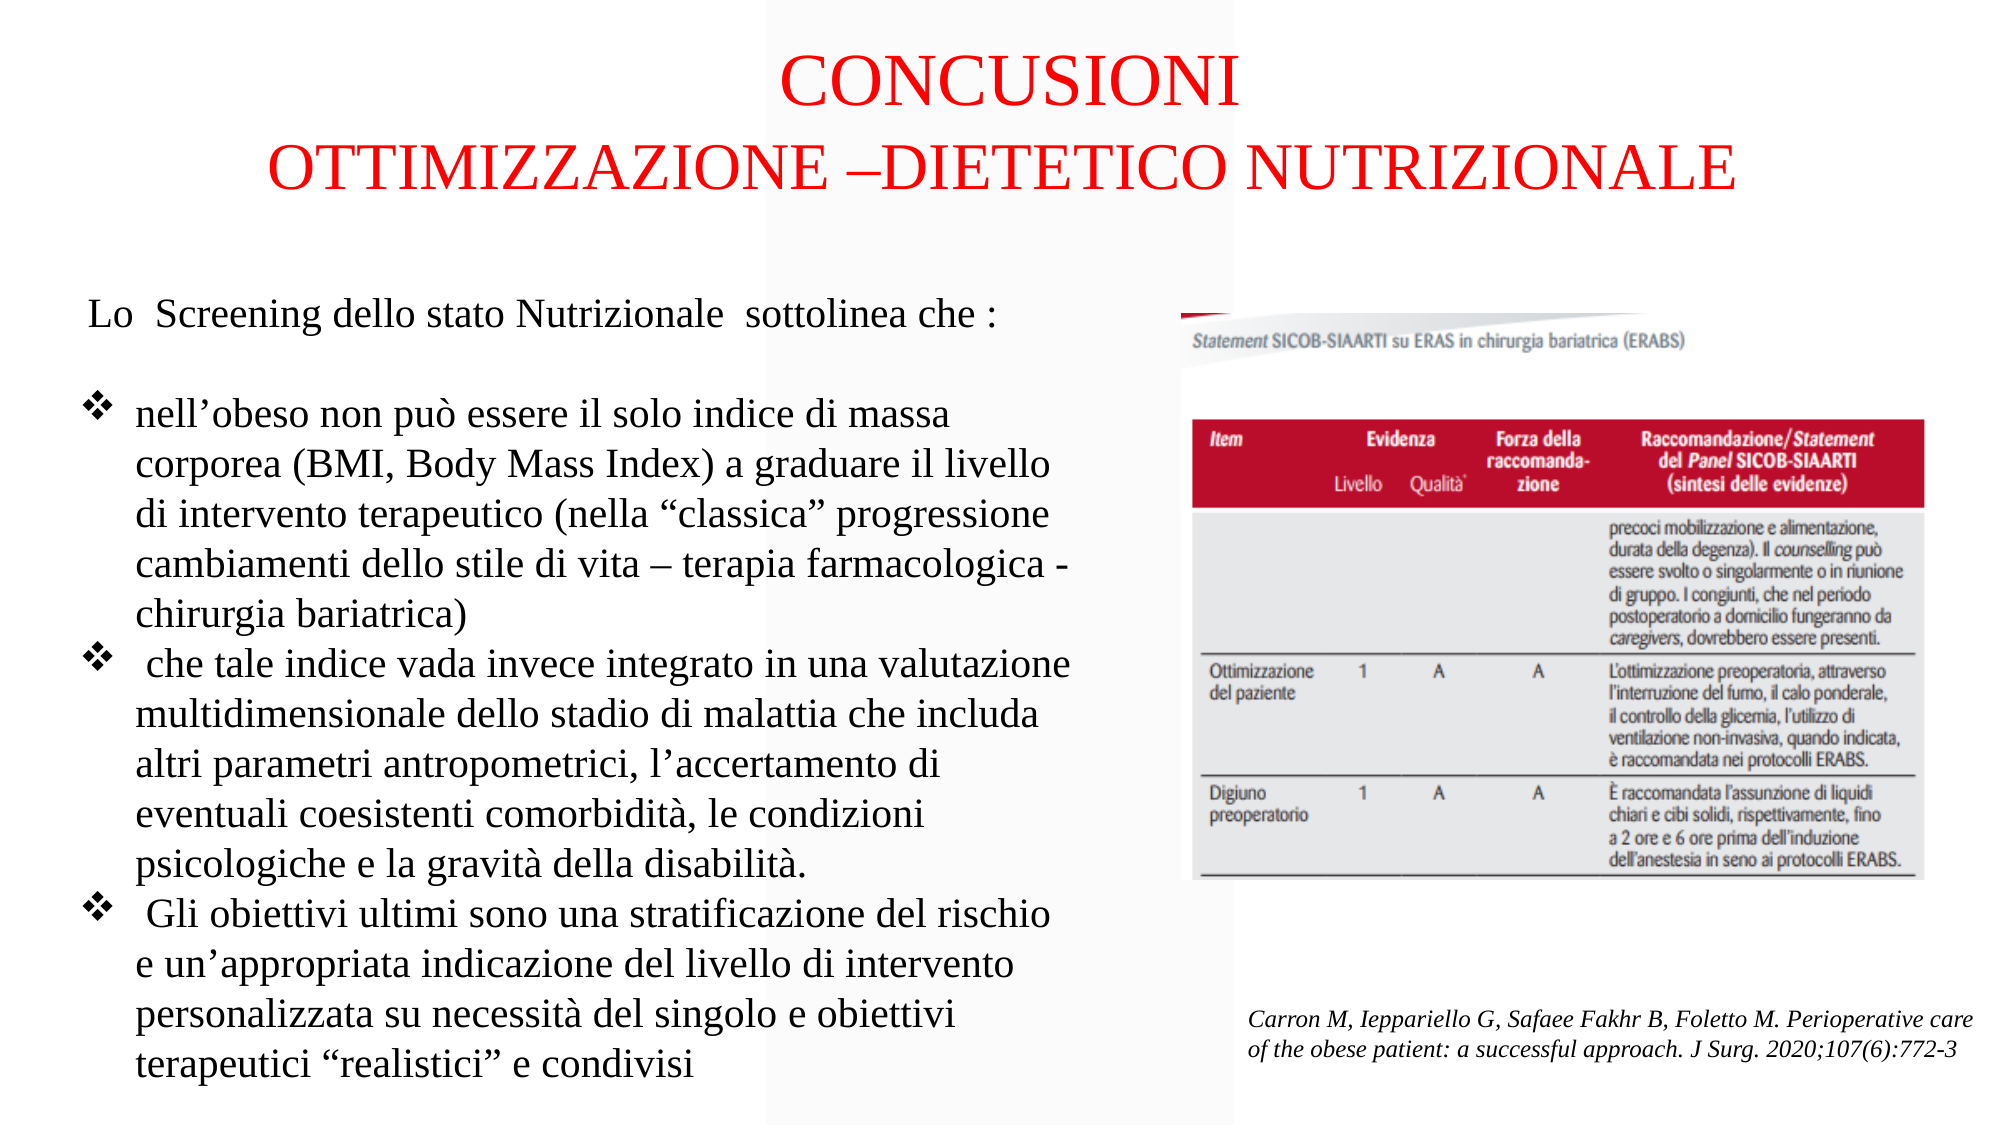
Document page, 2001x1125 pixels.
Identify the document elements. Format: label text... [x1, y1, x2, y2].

text_box CONCUSIONI OTTIMIZZAZIONE –DIETETICO NUTRIZIONALE [259, 28, 1779, 203]
text_box Carron M, Ieppariello G, Safaee Fakhr B, Foletto M. Perioperative care of the obese patient: a successful approach. J Surg. 2020;107(6):772-3 [1233, 995, 2000, 1071]
picture [1180, 313, 1953, 881]
text_box Lo Screening dello stato Nutrizionale sottolinea che : nell’obeso non può essere il solo indice di massa corporea (BMI, Body Mass Index) a graduare il livello di intervento terapeutico (nella “classica” progressione cambiamenti dello stile di vita – terapia farmacologica - chirurgia bariatrica) che tale indice vada invece integrato in una valutazione multidimensionale dello stadio di malattia che includa altri parametri antropometrici, l’accertamento di eventuali coesistenti comorbidità, le condizioni psicologiche e la gravità della disabilità. Gli obiettivi ultimi sono una stratificazione del rischio e un’appropriata indicazione del livello di intervento personalizzata su necessità del singolo e obiettivi terapeutici “realistici” e condivisi [64, 278, 1093, 1094]
